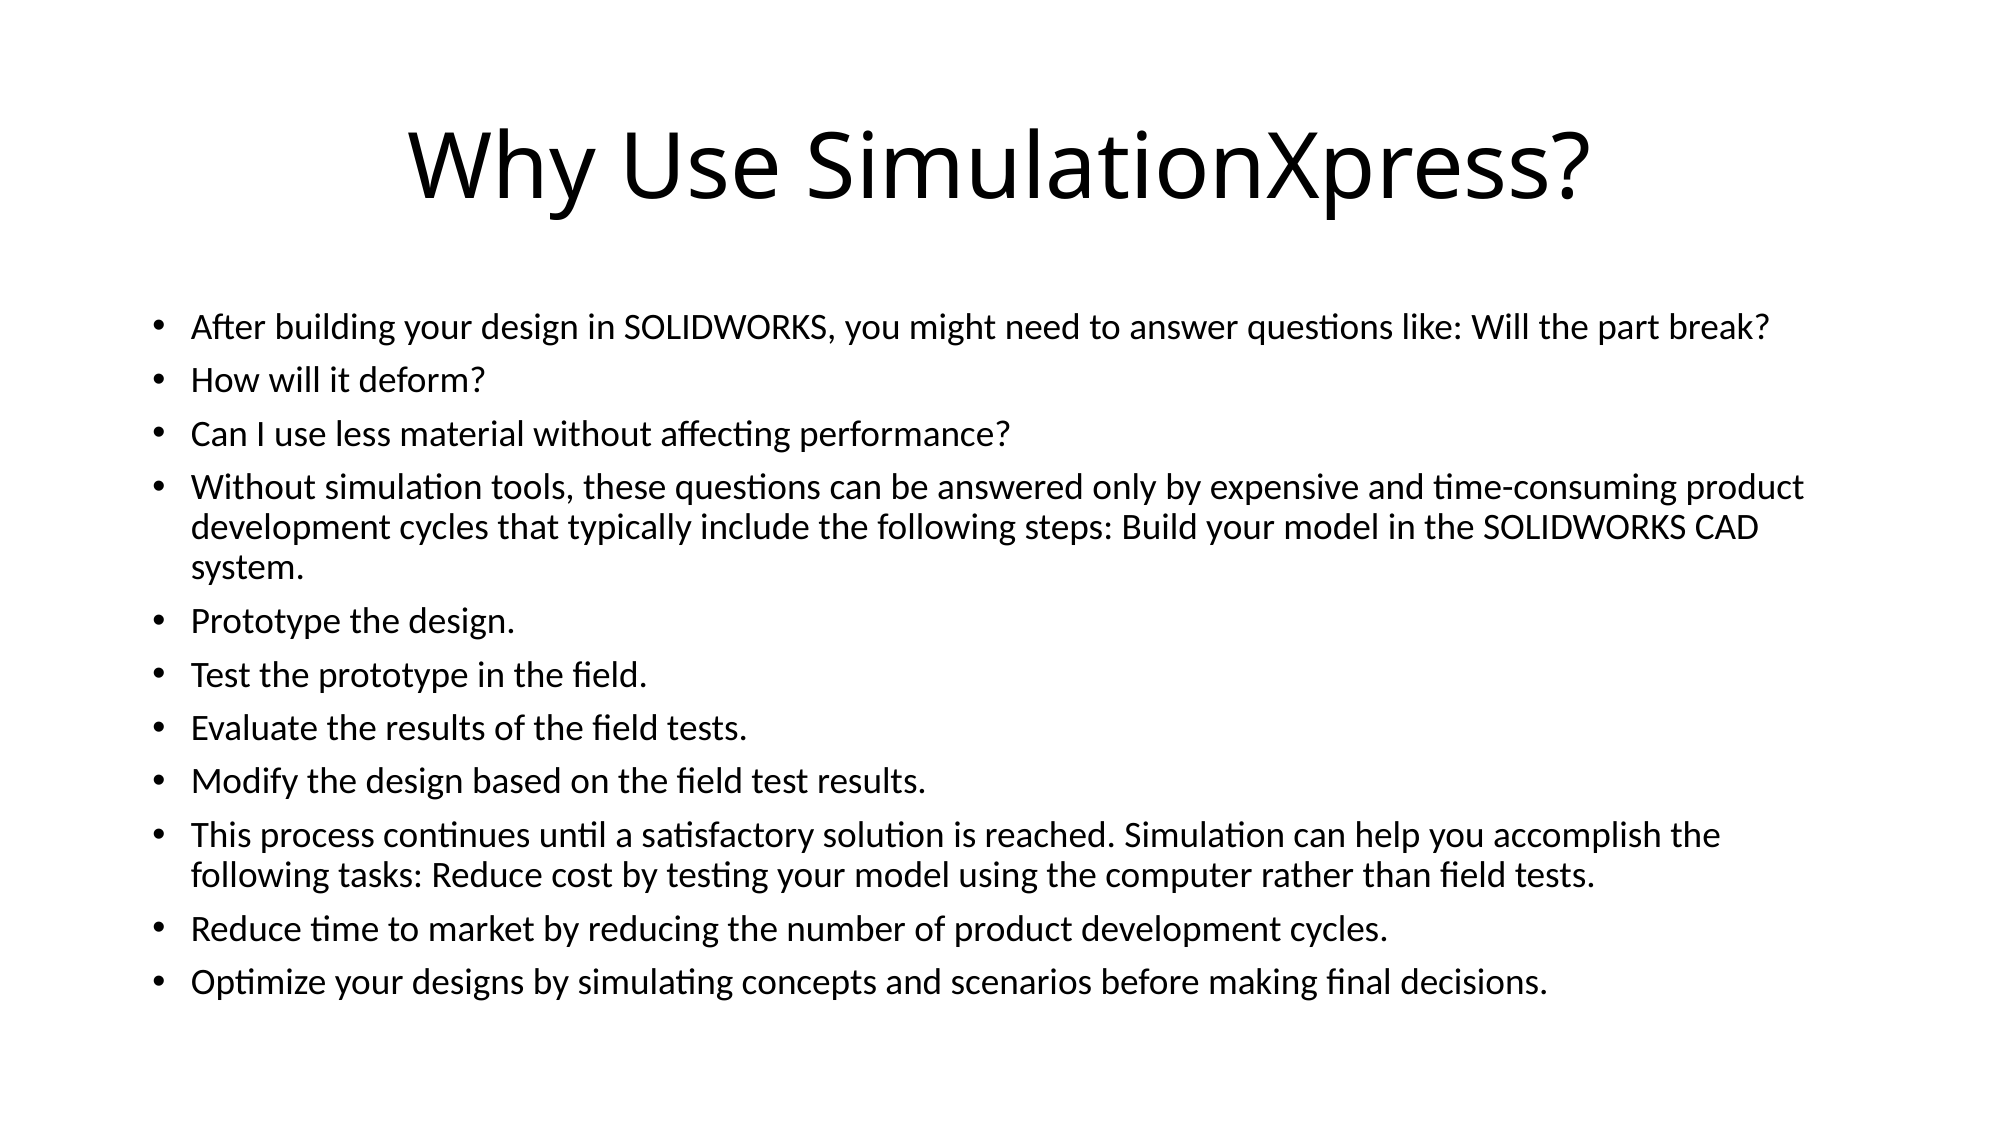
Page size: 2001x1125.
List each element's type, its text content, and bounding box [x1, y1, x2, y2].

title Why Use SimulationXpress? [137, 59, 1863, 278]
list After building your design in SOLIDWORKS, you might need to answer questions like: Will the part break? How will it deform? Can I use less material without affecting performance? Without simulation tools, these questions can be answered only by expensive and time-consuming product development cycles that typically include the following steps: Build your model in the SOLIDWORKS CAD system. Prototype the design. Test the prototype in the field. Evaluate the results of the field tests. Modify the design based on the field test results. This process continues until a satisfactory solution is reached. Simulation can help you accomplish the following tasks: Reduce cost by testing your model using the computer rather than field tests. Reduce time to market by reducing the number of product development cycles. Optimize your designs by simulating concepts and scenarios before making final decisions. [137, 299, 1863, 1014]
